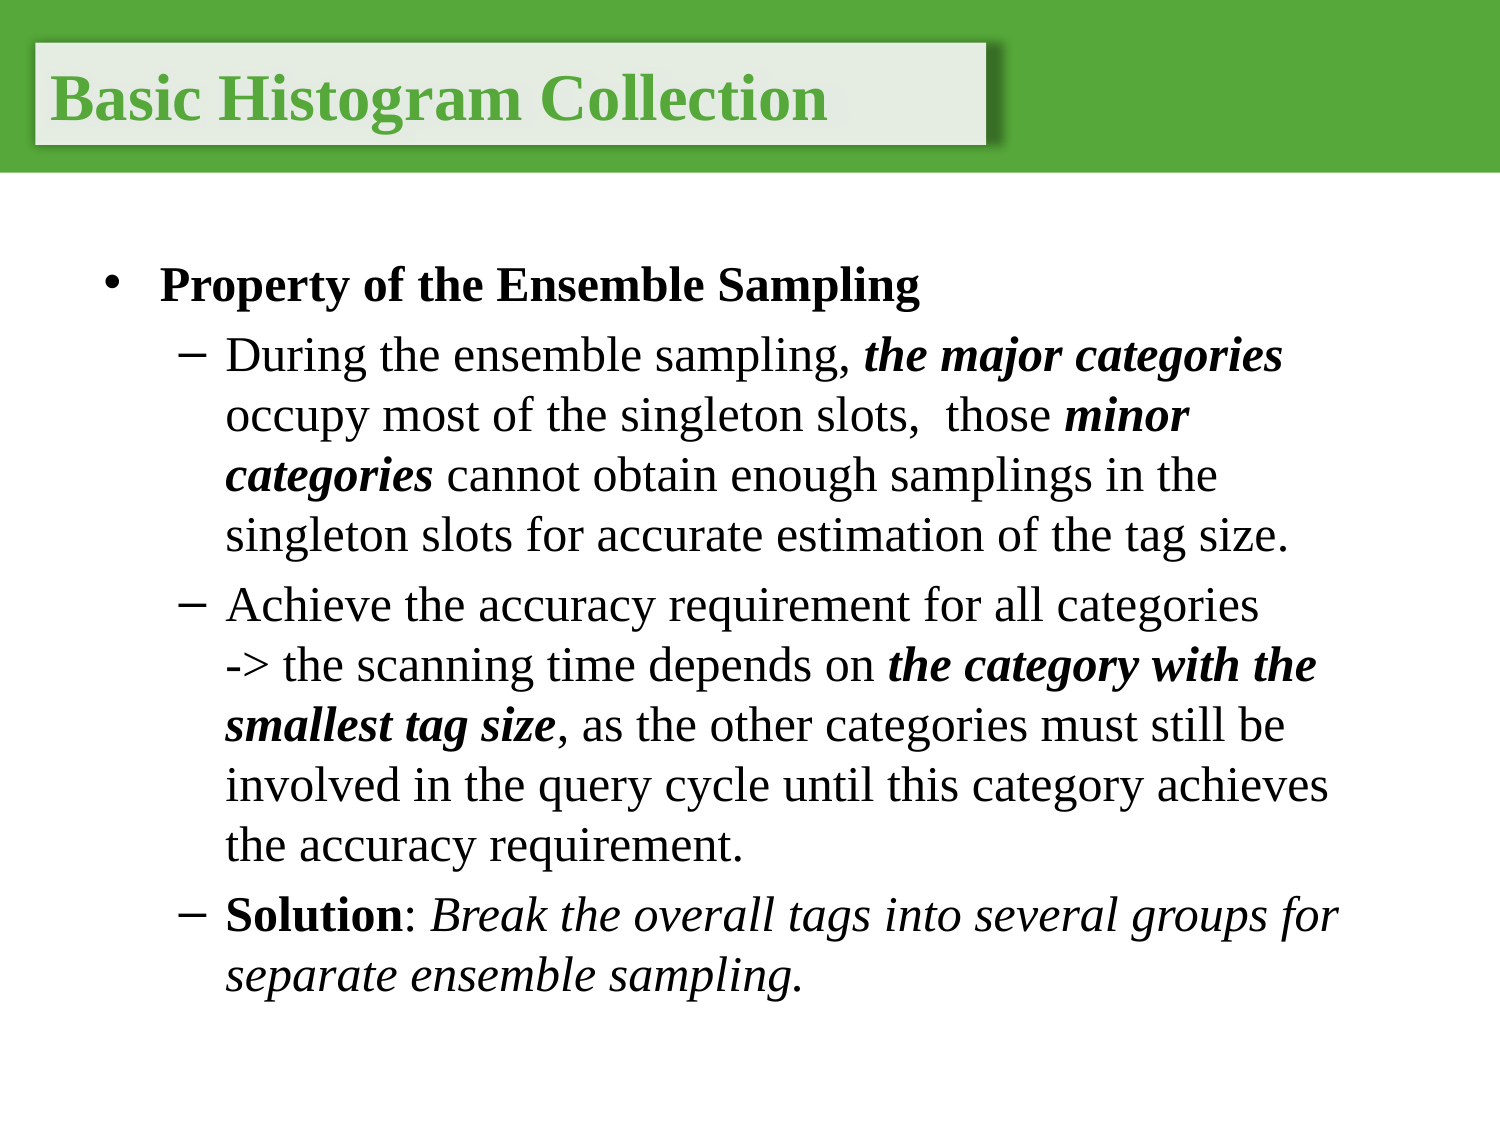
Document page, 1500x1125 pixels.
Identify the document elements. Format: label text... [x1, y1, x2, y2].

text_box [0, 0, 1500, 171]
text_box [0, 171, 1500, 1125]
text_box Basic Histogram Collection [33, 41, 988, 147]
list Property of the Ensemble Sampling During the ensemble sampling, the major categories occupy most of the singleton slots, those minor categories cannot obtain enough samplings in the singleton slots for accurate estimation of the tag size. Achieve the accuracy requirement for all categories -> the scanning time depends on the category with the smallest tag size, as the other categories must still be involved in the query cycle until this category achieves the accuracy requirement. Solution: Break the overall tags into several groups for separate ensemble sampling. [88, 243, 1365, 1024]
